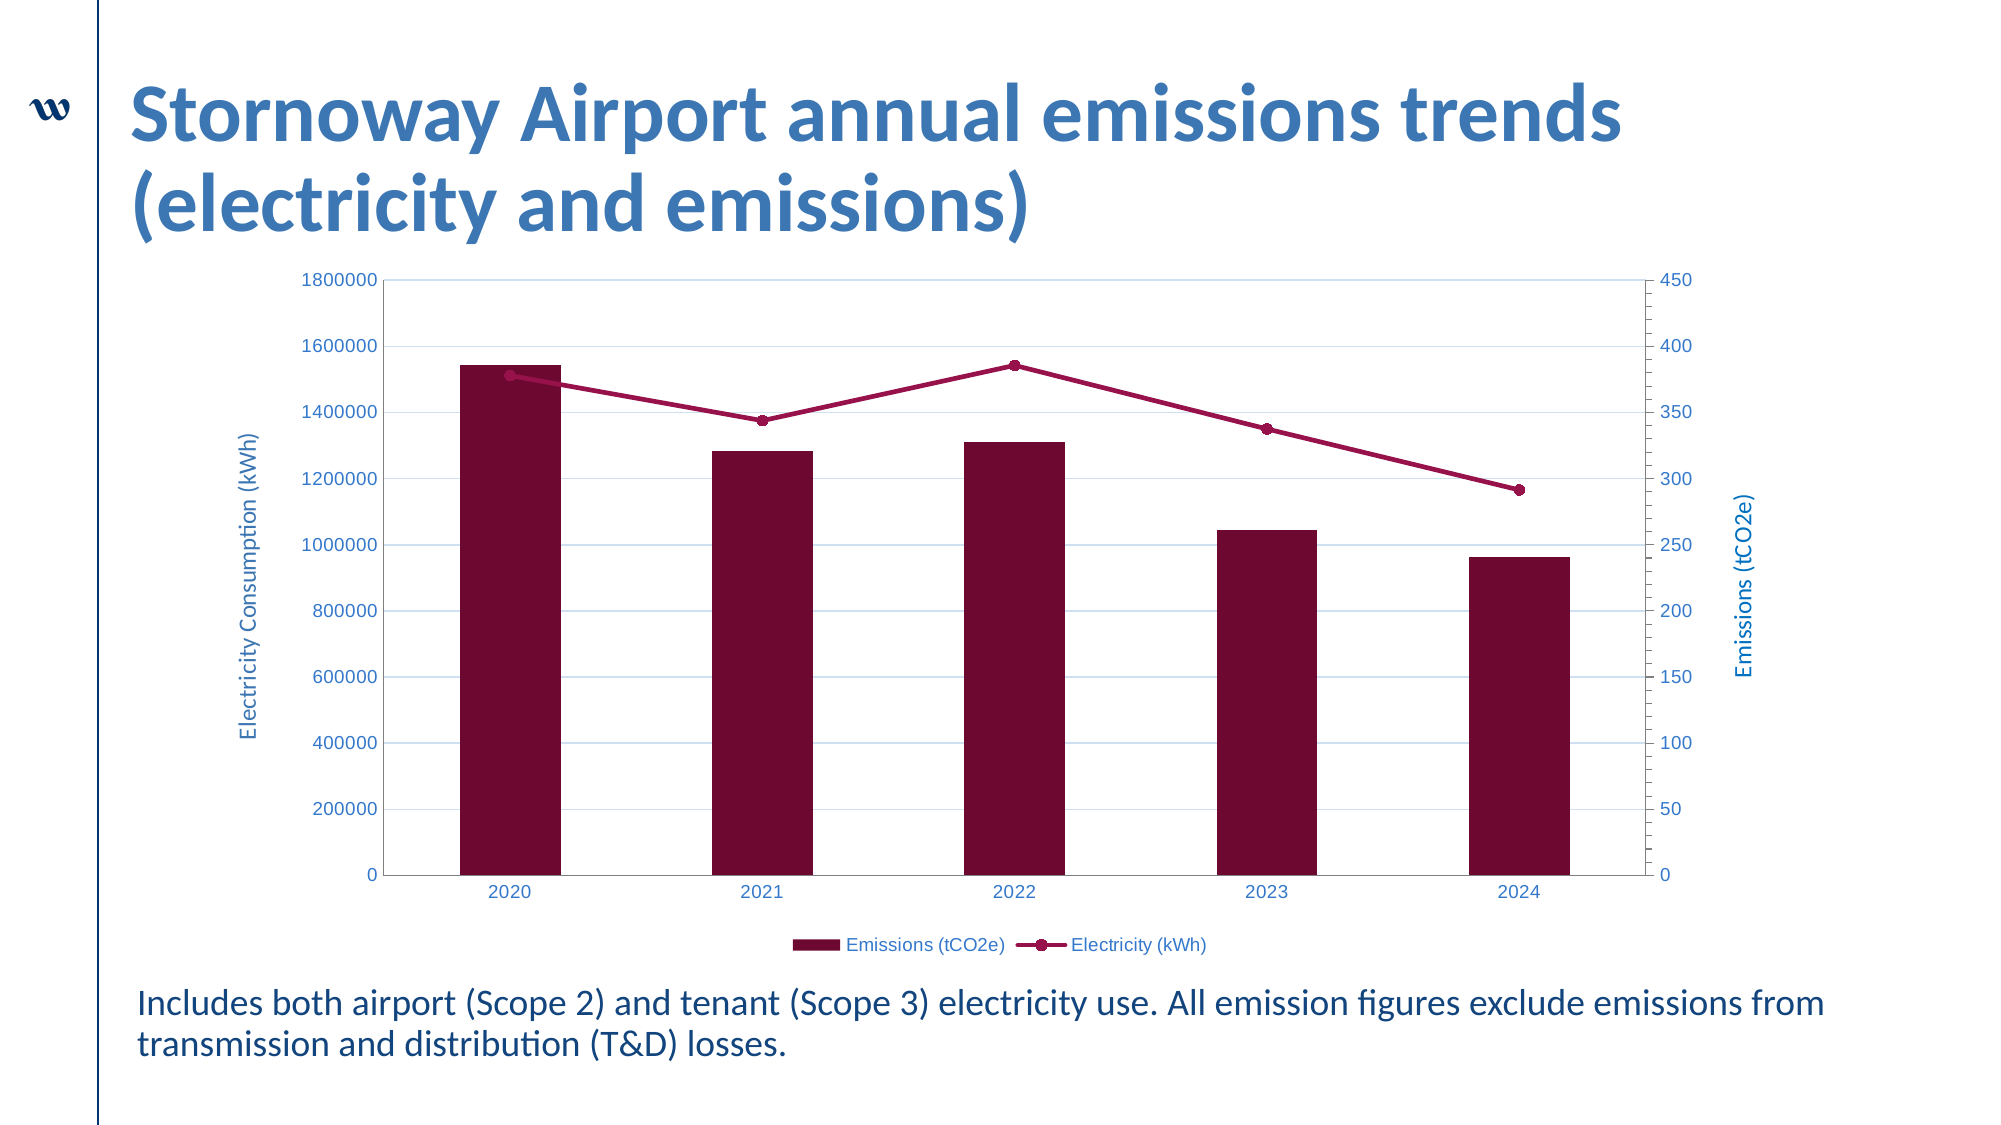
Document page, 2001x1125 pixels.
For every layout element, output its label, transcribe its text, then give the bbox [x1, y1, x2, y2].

chart [202, 255, 1798, 963]
picture [23, 93, 77, 127]
text_box Includes both airport (Scope 2) and tenant (Scope 3) electricity use. All emission figures exclude emissions from transmission and distribution (T&D) losses. [122, 975, 1895, 1125]
text_box Stornoway Airport annual emissions trends (electricity and emissions) [130, 69, 1942, 230]
